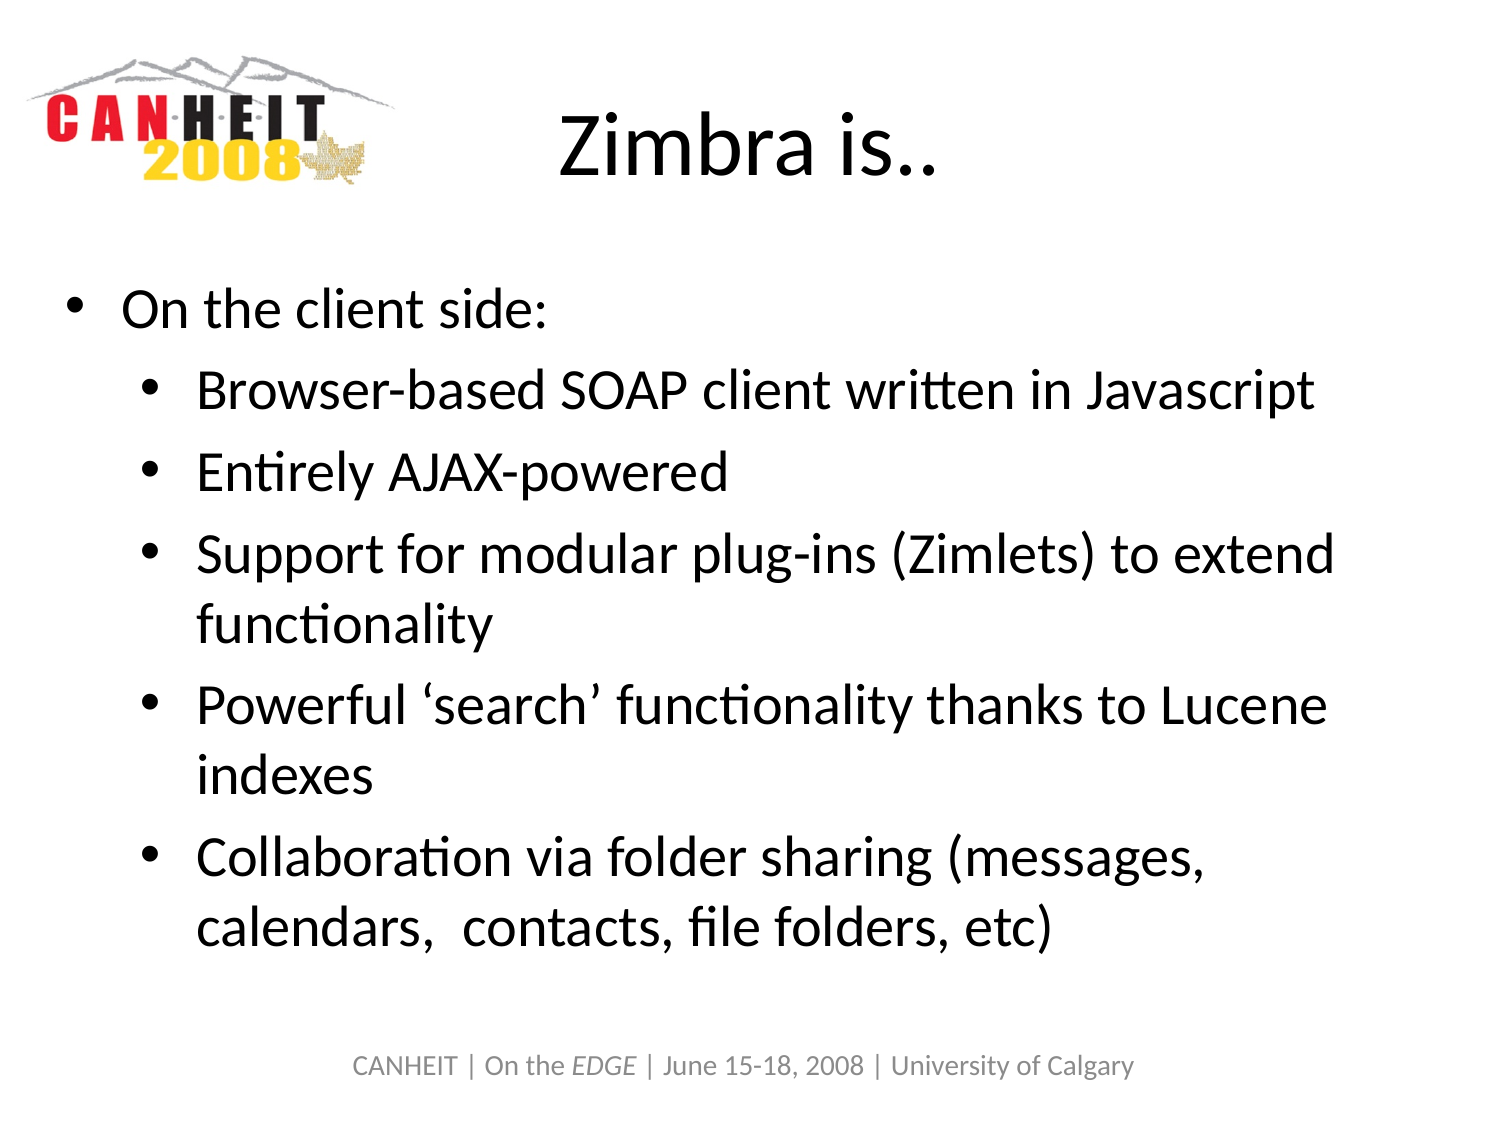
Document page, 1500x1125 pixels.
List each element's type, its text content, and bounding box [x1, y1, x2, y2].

title Zimbra is.. [75, 45, 1425, 233]
footer CANHEIT | On the EDGE | June 15-18, 2008 | University of Calgary [150, 1025, 1338, 1103]
picture [0, 46, 421, 200]
text_box On the client side: Browser-based SOAP client written in Javascript Entirely AJAX-powered Support for modular plug-ins (Zimlets) to extend functionality Powerful ‘search’ functionality thanks to Lucene indexes Collaboration via folder sharing (messages, calendars, contacts, file folders, etc) [50, 262, 1425, 925]
